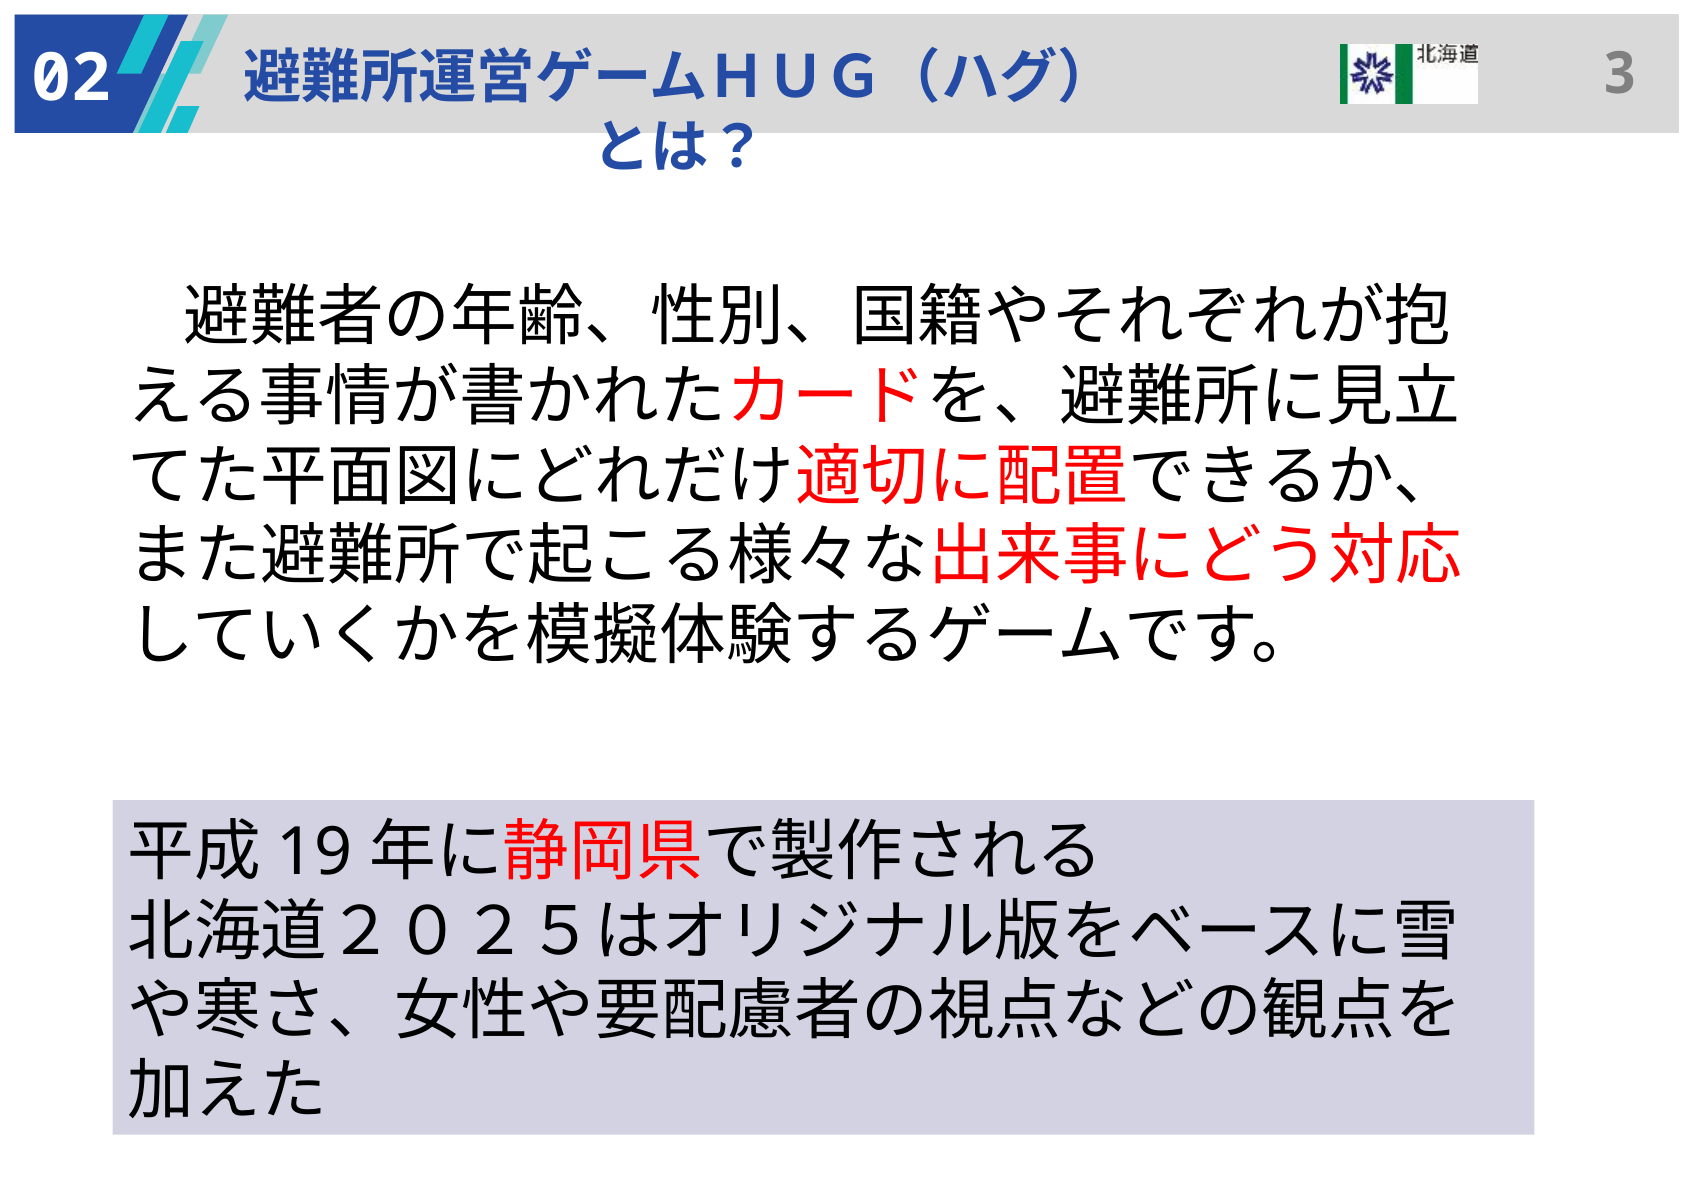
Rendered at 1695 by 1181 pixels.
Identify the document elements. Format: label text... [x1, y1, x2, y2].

list 02 [30, 32, 113, 116]
picture [1340, 44, 1478, 104]
slide_number 3 [1560, 15, 1679, 134]
list 避難所運営ゲームＨＵＧ（ハグ）とは？ [236, 38, 1123, 104]
text_box 避難者の年齢、性別、国籍やそれぞれが抱える事情が書かれたカードを、避難所に見立てた平面図にどれだけ適切に配置できるか、また避難所で起こる様々な出来事にどう対応していくかを模擬体験するゲームです。 [112, 212, 1521, 733]
text_box 平成19年に静岡県で製作される 北海道２０２５はオリジナル版をベースに雪や寒さ、女性や要配慮者の視点などの観点を加えた [112, 800, 1535, 1135]
